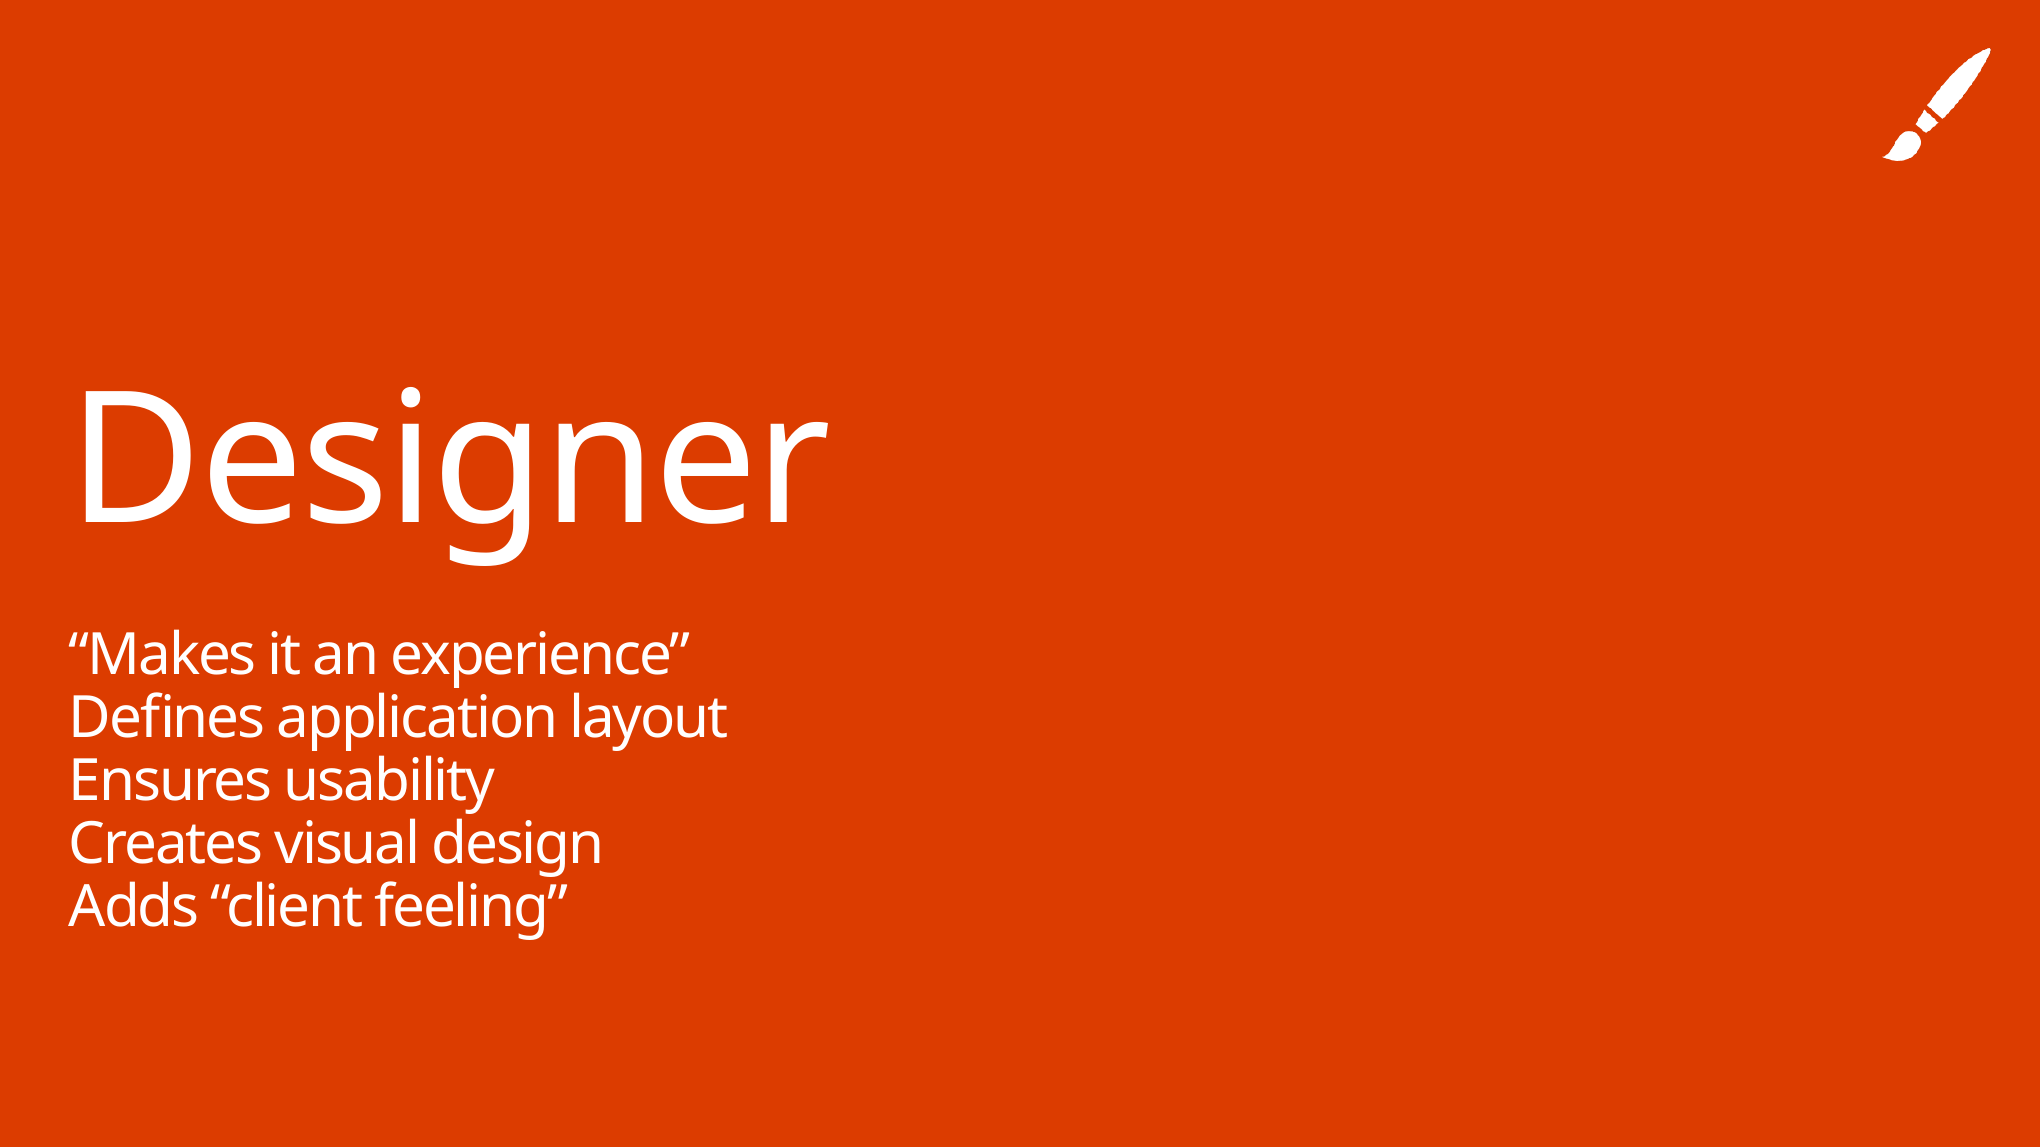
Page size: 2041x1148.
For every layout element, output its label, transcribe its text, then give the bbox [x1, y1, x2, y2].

picture [1831, 0, 2041, 209]
title Designer “Makes it an experience” Defines application layout Ensures usability Creates visual design Adds “client feeling” [45, 348, 1996, 650]
